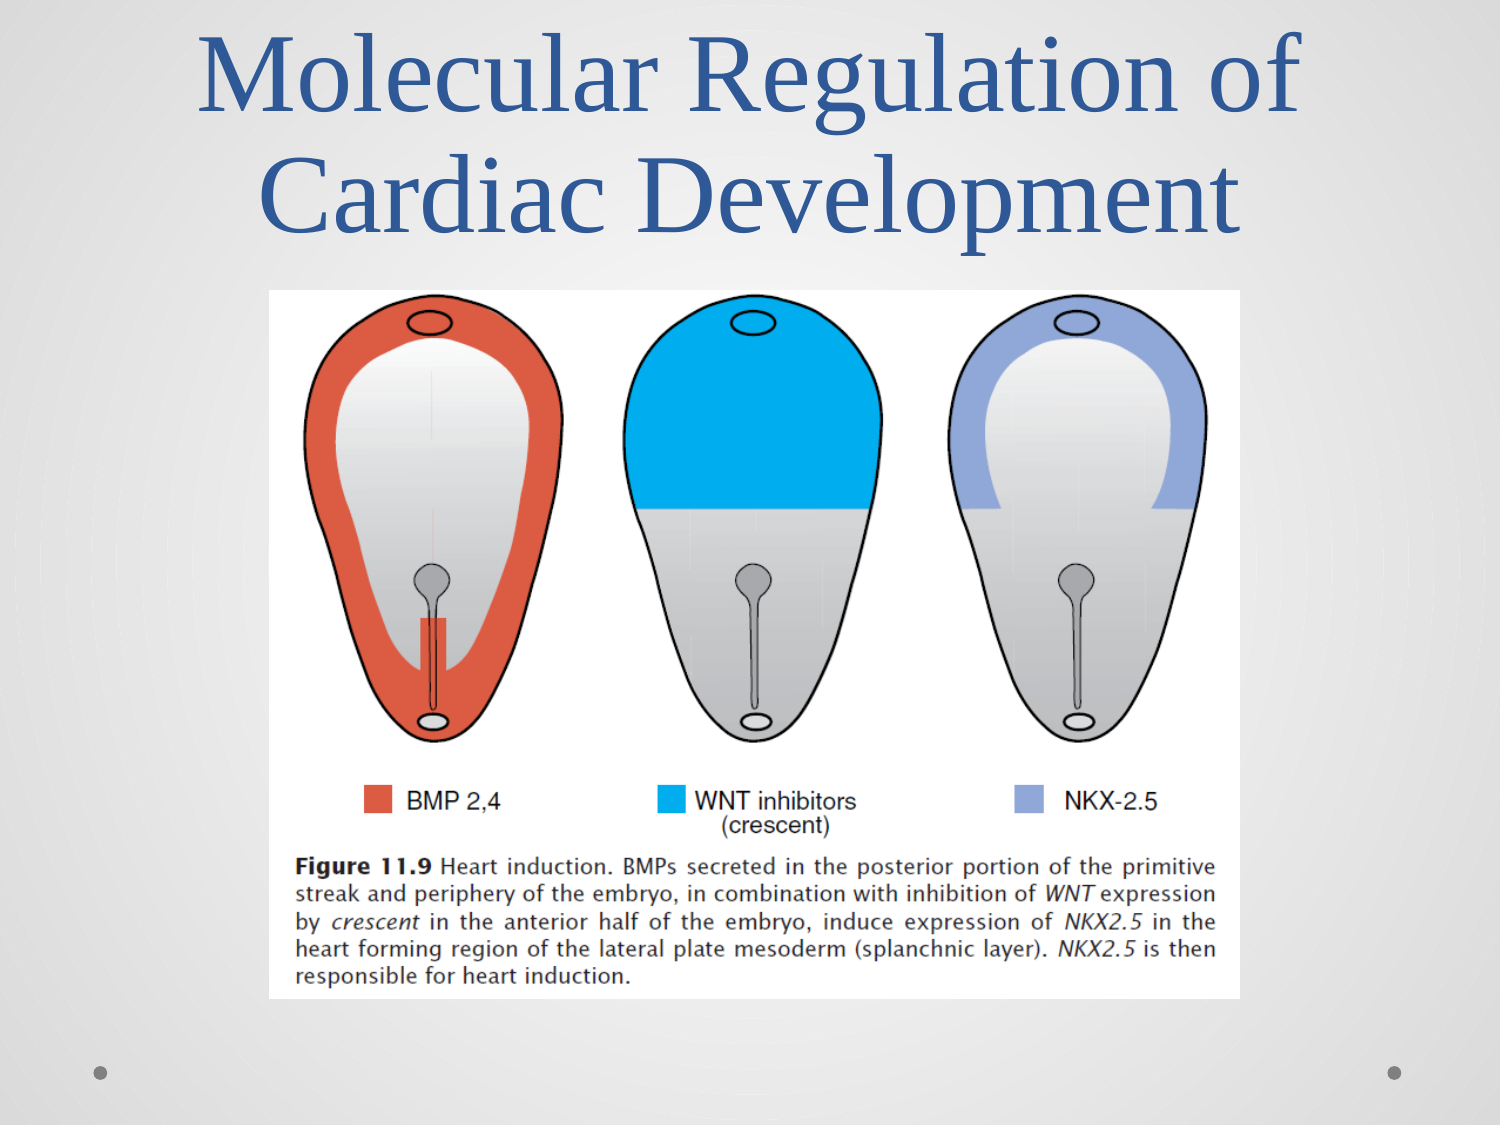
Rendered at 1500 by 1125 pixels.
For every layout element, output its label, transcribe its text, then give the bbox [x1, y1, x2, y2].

picture [269, 290, 1241, 999]
title Molecular Regulation of Cardiac Development [75, 0, 1425, 263]
